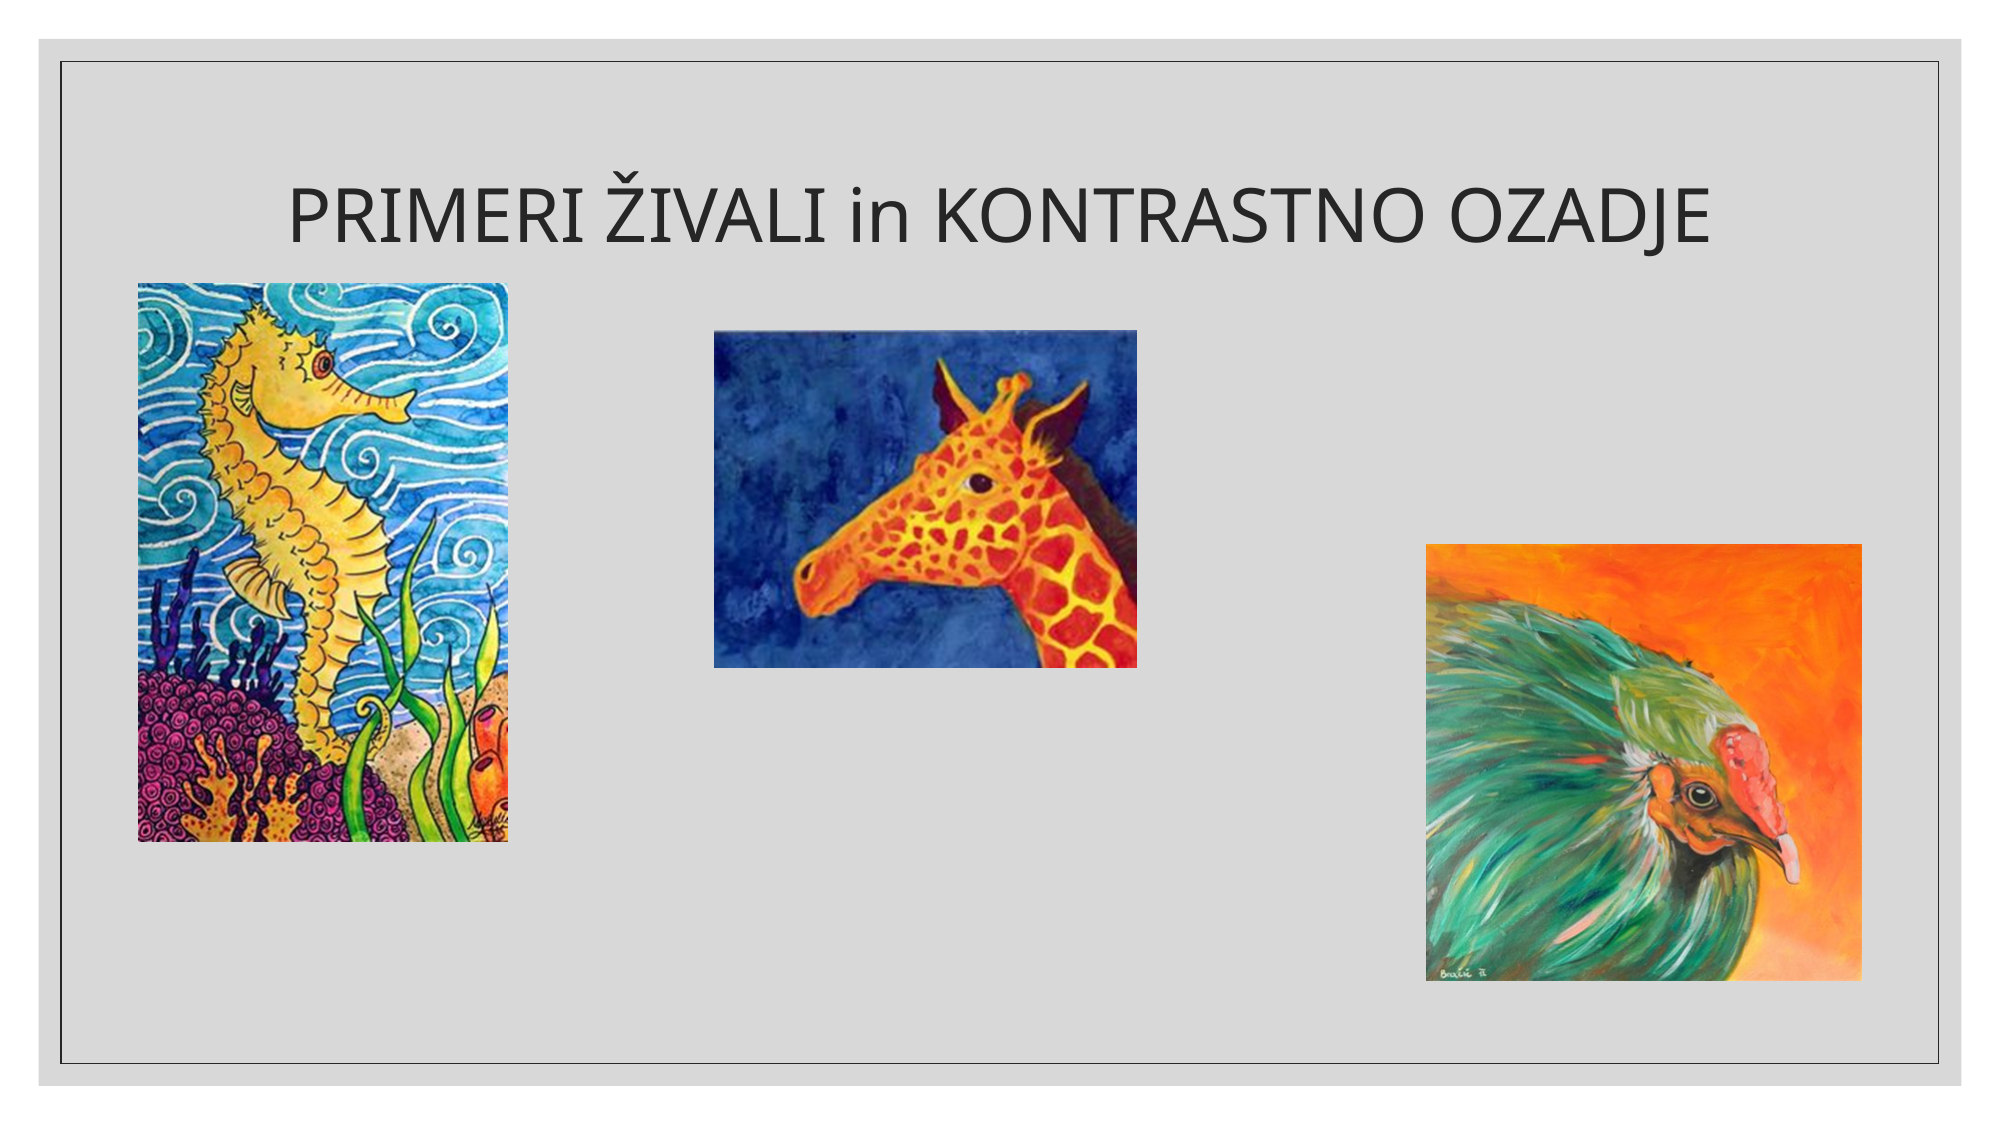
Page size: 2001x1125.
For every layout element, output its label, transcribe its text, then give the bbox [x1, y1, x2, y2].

picture [1426, 544, 1862, 981]
title PRIMERI ŽIVALI in KONTRASTNO OZADJE [174, 105, 1825, 331]
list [138, 283, 508, 842]
picture [714, 330, 1137, 668]
